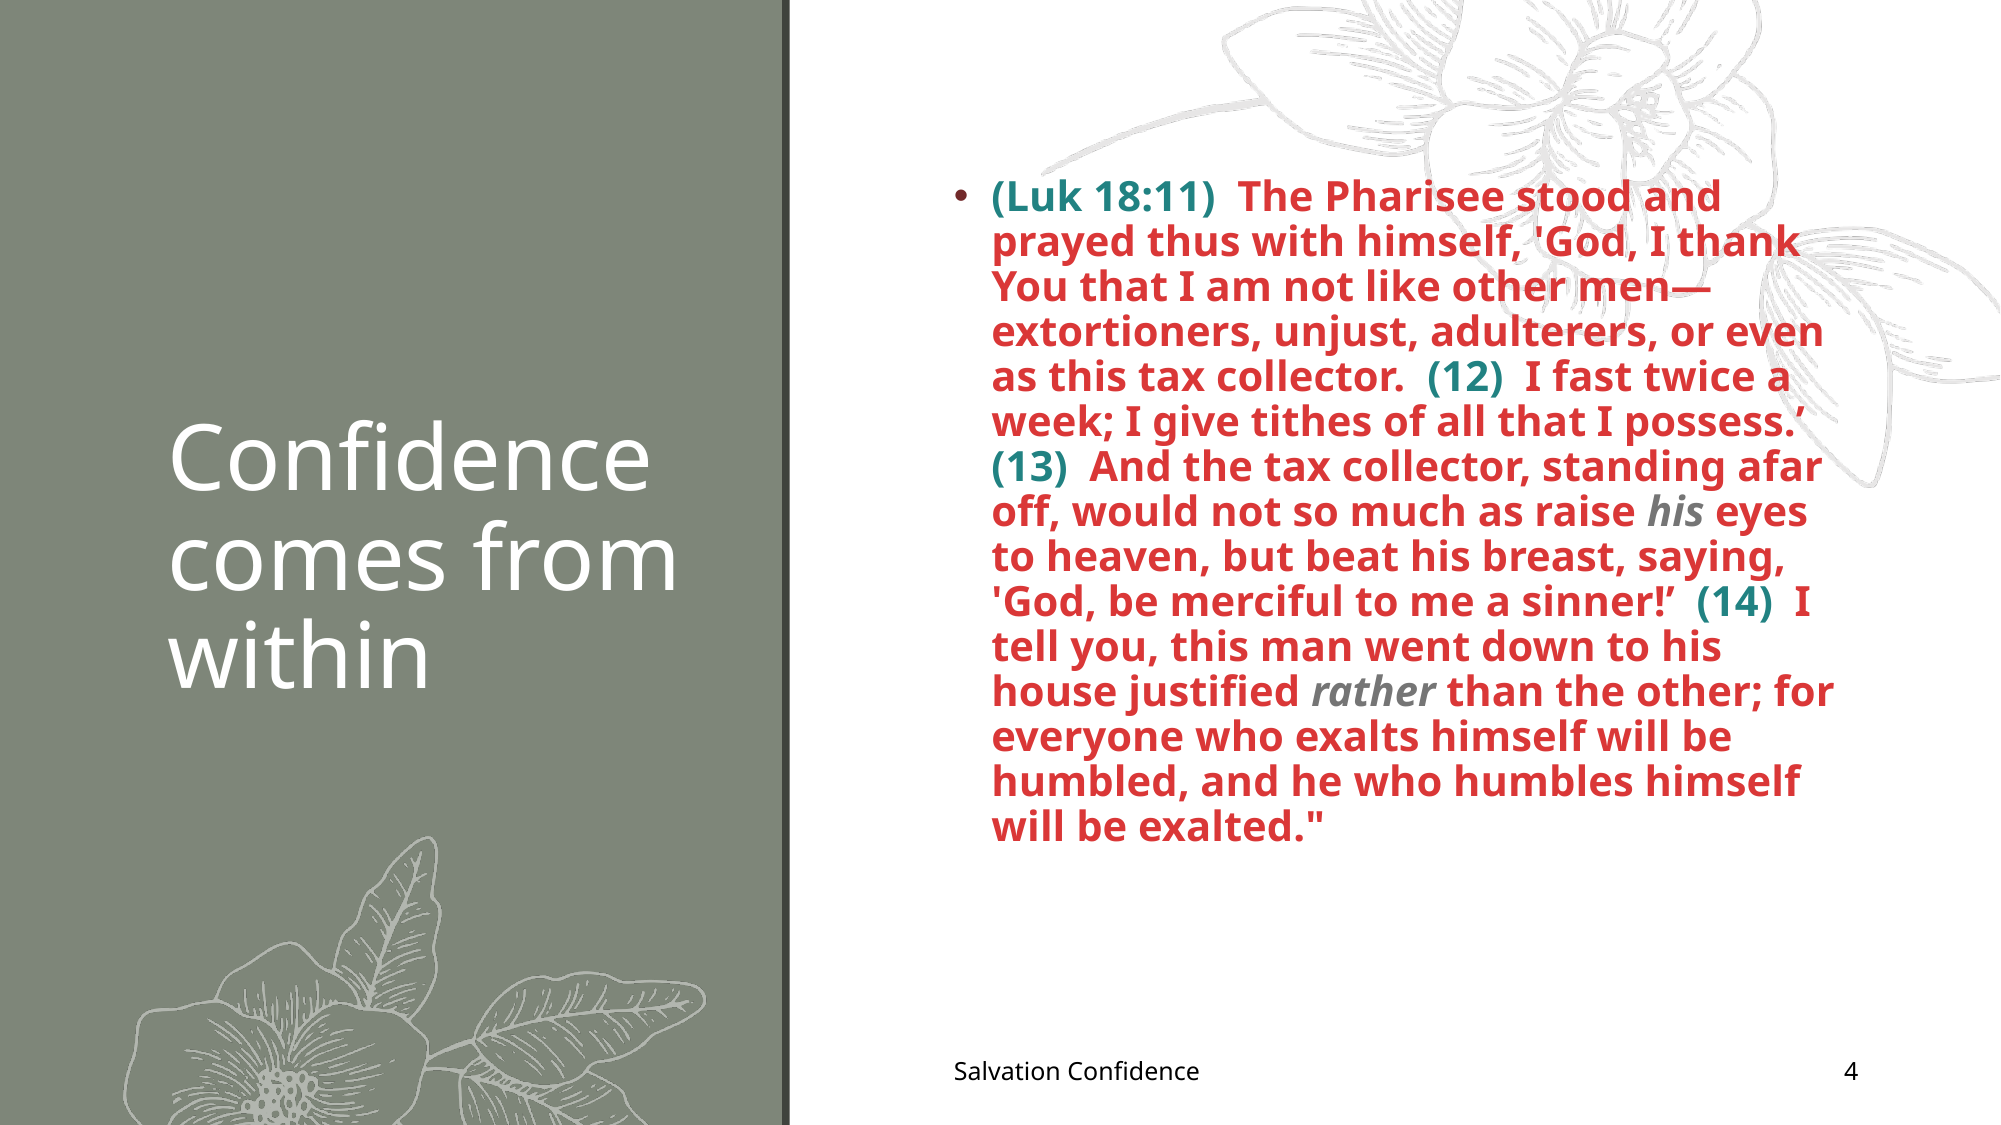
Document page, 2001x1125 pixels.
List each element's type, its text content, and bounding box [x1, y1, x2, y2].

footer Salvation Confidence [938, 1042, 1614, 1103]
title Confidence comes from within [153, 231, 710, 890]
list (Luk 18:11) The Pharisee stood and prayed thus with himself, 'God, I thank You that I am not like other men—extortioners, unjust, adulterers, or even as this tax collector. (12) I fast twice a week; I give tithes of all that I possess.’ (13) And the tax collector, standing afar off, would not so much as raise his eyes to heaven, but beat his breast, saying, 'God, be merciful to me a sinner!’ (14) I tell you, this man went down to his house justified rather than the other; for everyone who exalts himself will be humbled, and he who humbles himself will be exalted." [938, 168, 1874, 869]
picture [1001, 0, 2001, 528]
slide_number 4 [1744, 1042, 1874, 1103]
picture [98, 811, 731, 1125]
